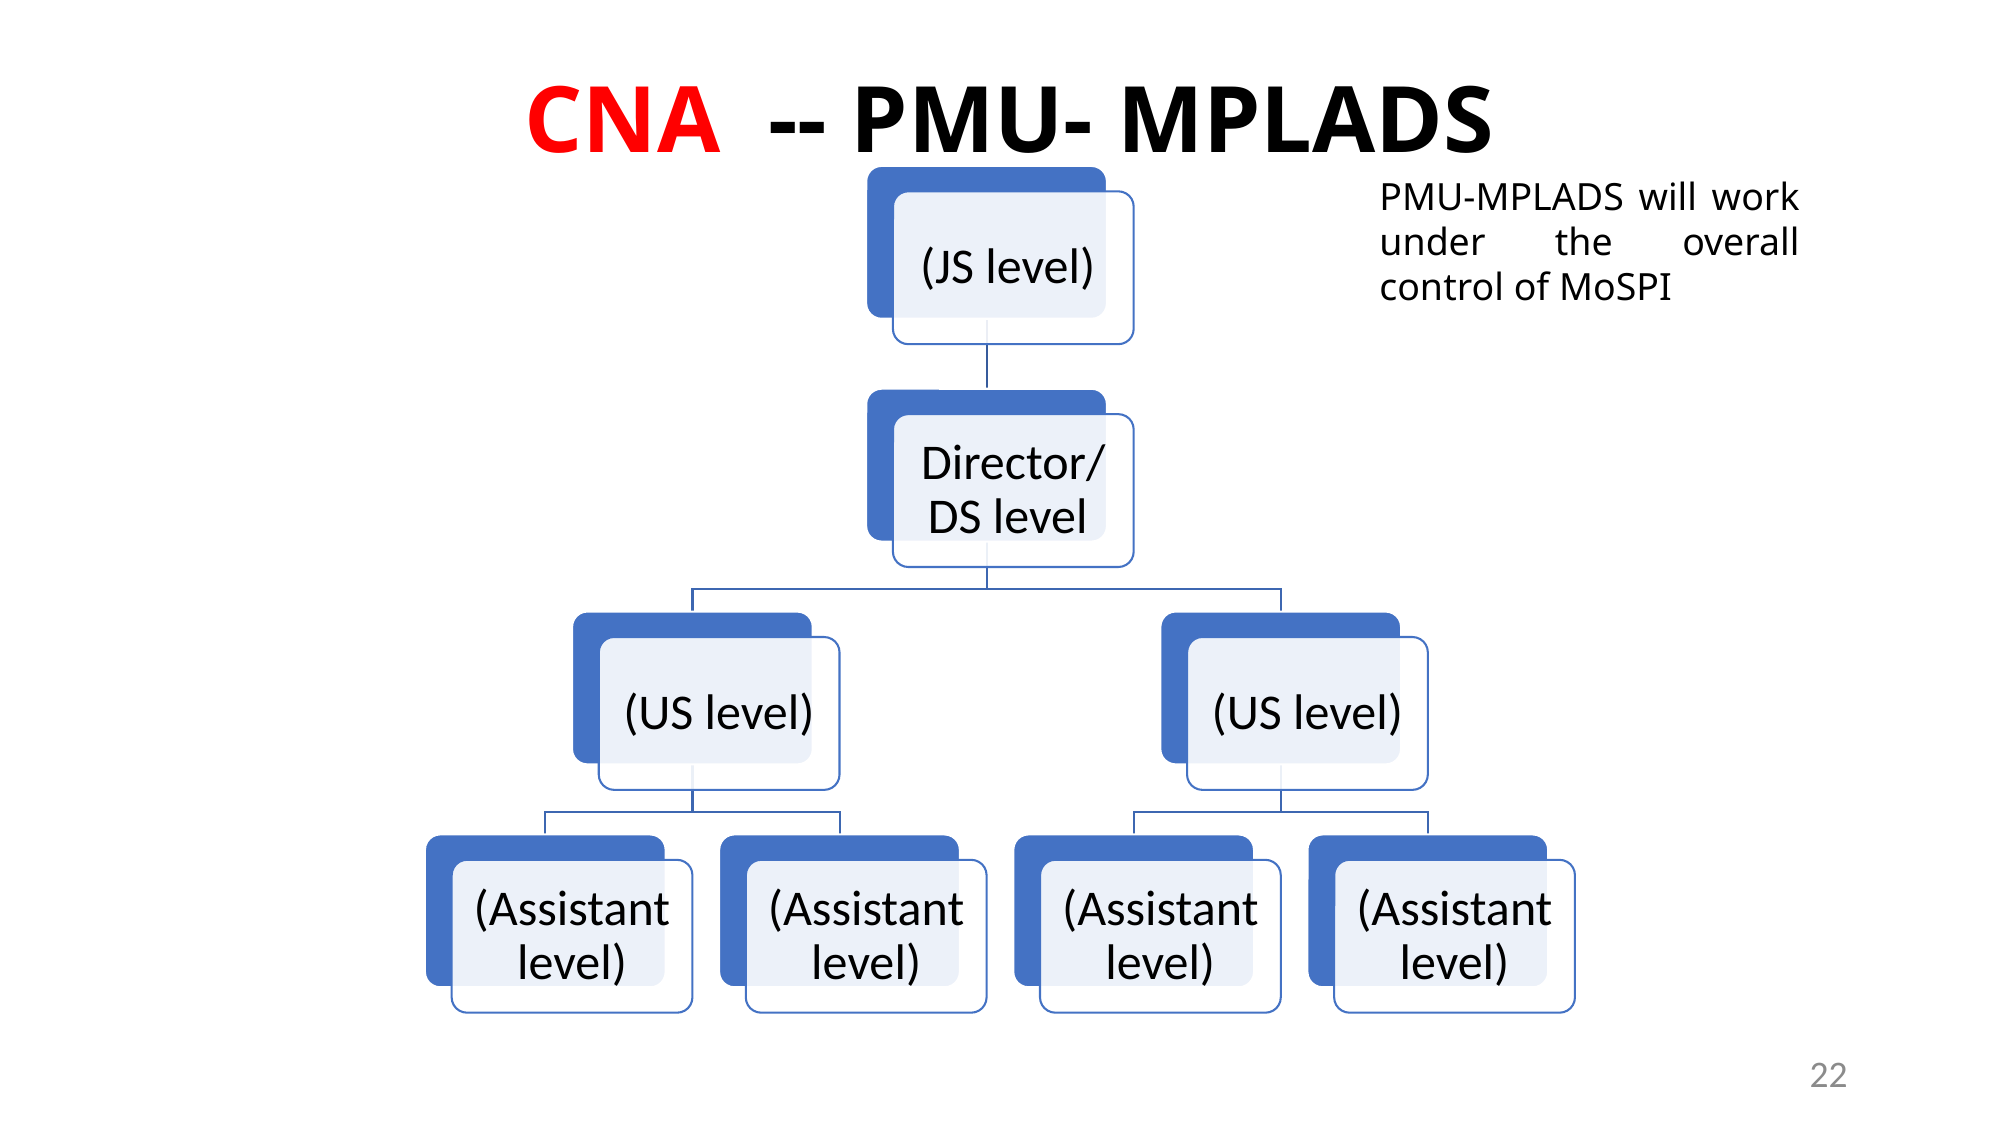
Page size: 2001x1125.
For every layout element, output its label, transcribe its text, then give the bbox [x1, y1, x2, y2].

title CNA -- PMU- MPLADS [156, 59, 1863, 165]
slide_number 22 [1412, 1042, 1863, 1103]
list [137, 165, 1863, 1014]
